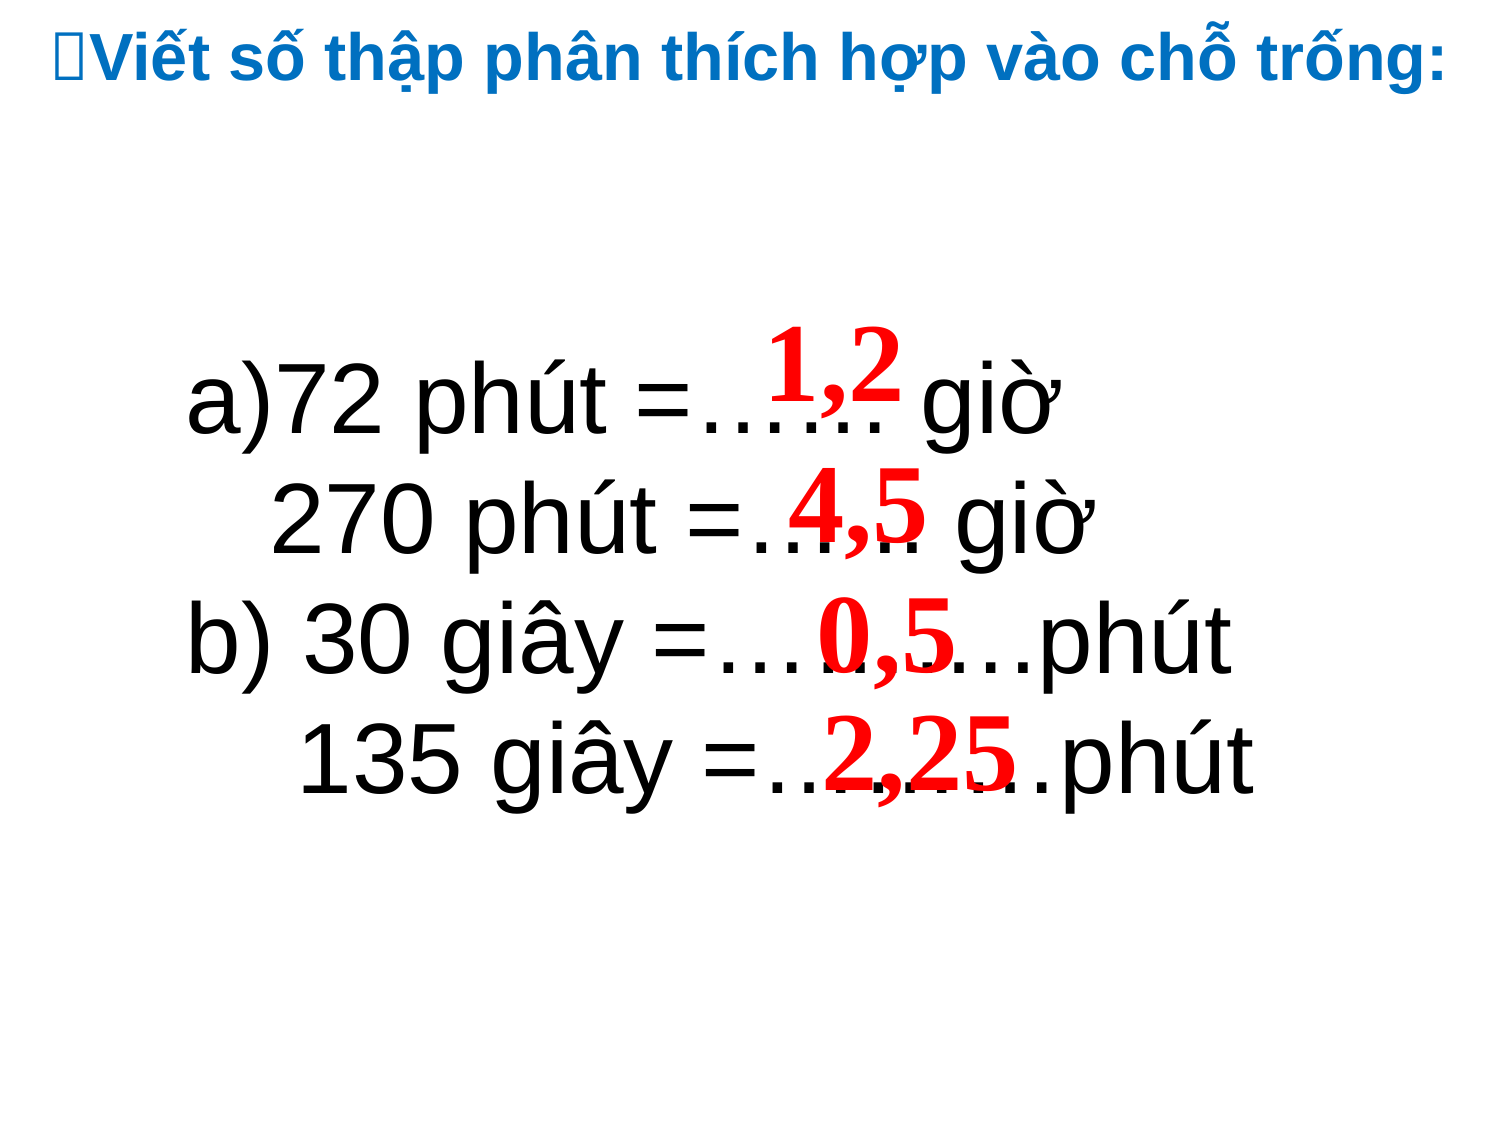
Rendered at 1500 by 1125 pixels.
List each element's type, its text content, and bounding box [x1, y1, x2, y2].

text_box 4,5 [773, 422, 954, 573]
text_box Viết số thập phân thích hợp vào chỗ trống: [0, 0, 1500, 148]
text_box a)72 phút =…… giờ 270 phút =… .. giờ b) 30 giây =……….phút 135 giây =………phút [954, 326, 1407, 821]
text_box 1,2 [749, 281, 963, 431]
text_box a)72 phút =…… giờ 270 phút =… .. giờ b) 30 giây =……….phút 135 giây =………phút [171, 326, 806, 821]
text_box 2,25 [806, 670, 1117, 821]
text_box 0,5 [802, 552, 1046, 703]
